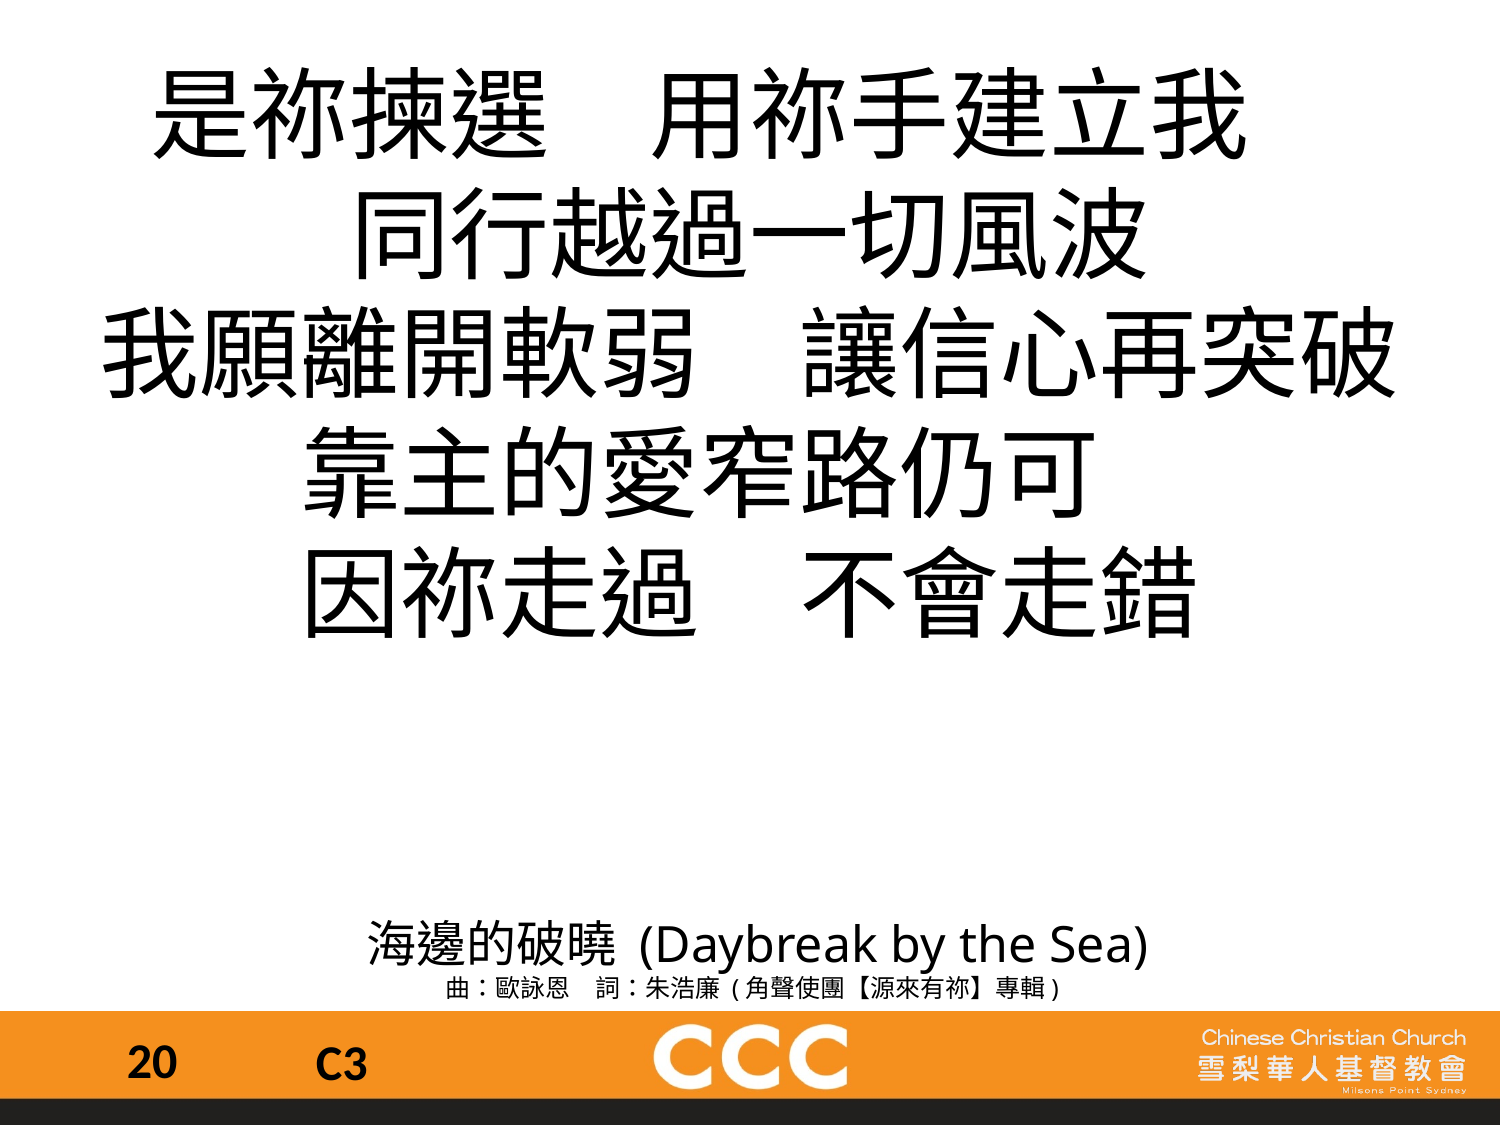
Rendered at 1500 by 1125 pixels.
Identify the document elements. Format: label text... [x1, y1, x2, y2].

text_box C3 [301, 1023, 431, 1099]
text_box 海邊的破曉 (Daybreak by the Sea) 曲：歐詠恩 詞：朱浩廉 (角聲使團【源來有祢】專輯) [2, 905, 1500, 1010]
text_box 是祢揀選 用祢手建立我 同行越過一切風波 我願離開軟弱 讓信心再突破 靠主的愛窄路仍可 因祢走過 不會走錯 [0, 43, 1500, 659]
slide_number 20 [112, 1020, 215, 1094]
picture [0, 1011, 1500, 1125]
